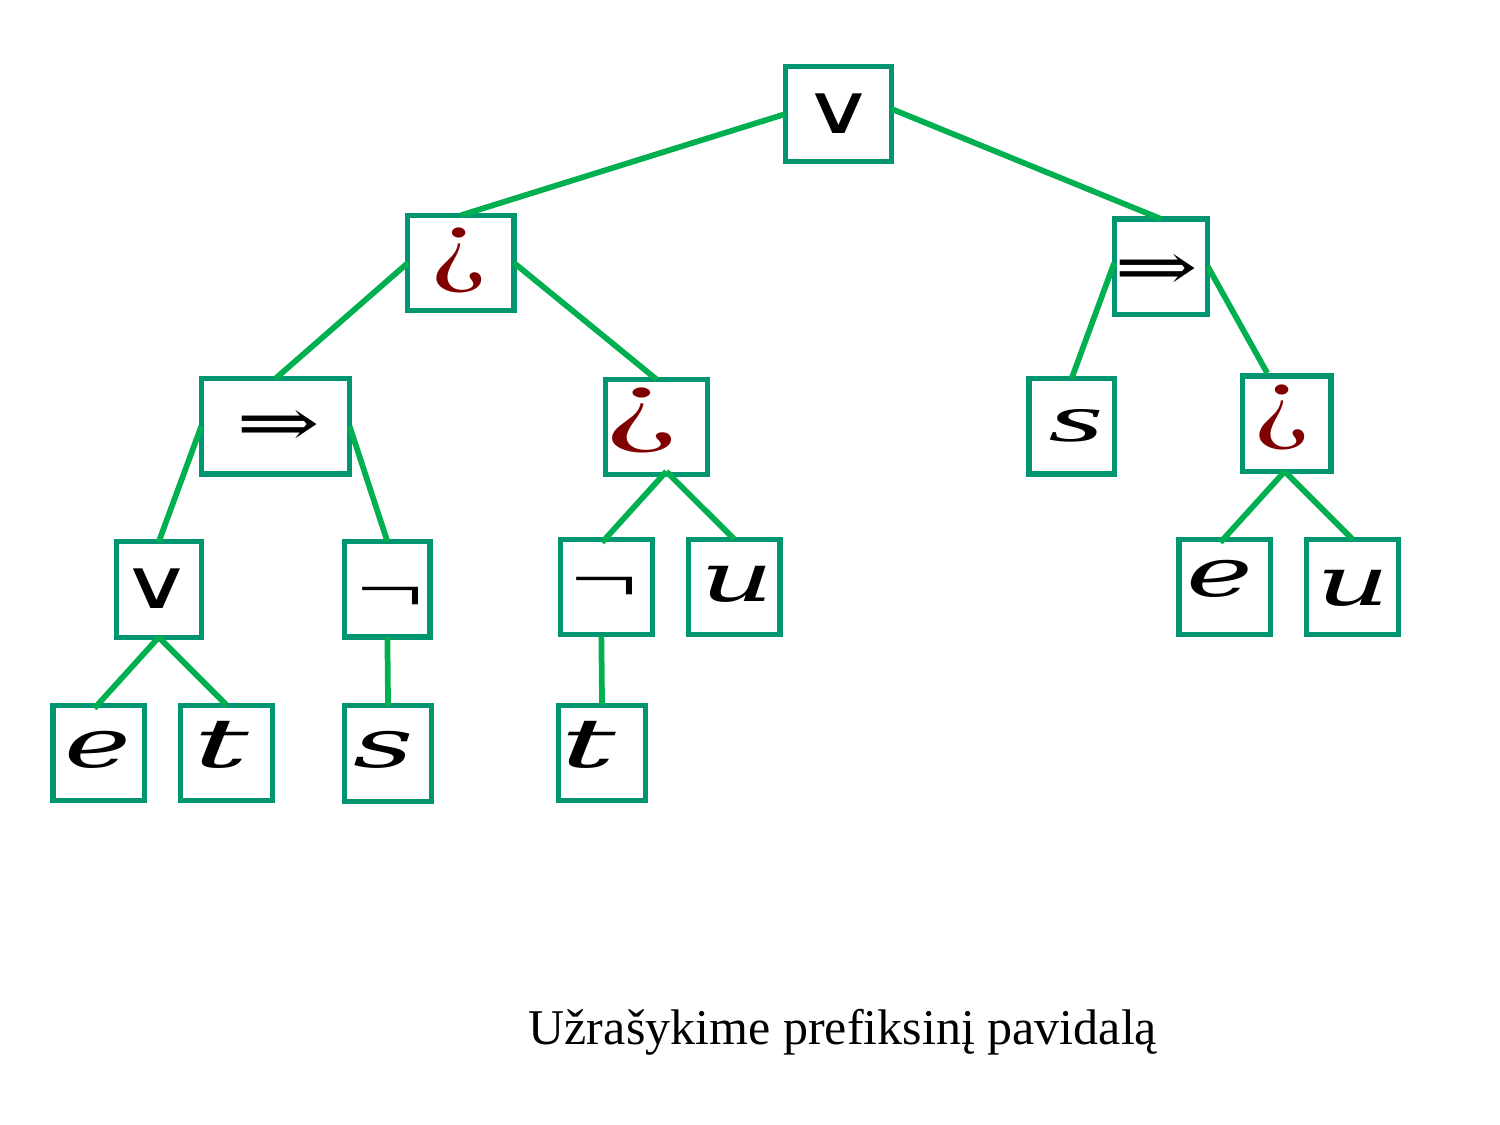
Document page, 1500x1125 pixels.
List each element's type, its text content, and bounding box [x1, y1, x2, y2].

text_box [52, 66, 1399, 802]
text_box Užrašykime prefiksinį pavidalą [514, 987, 1415, 1063]
